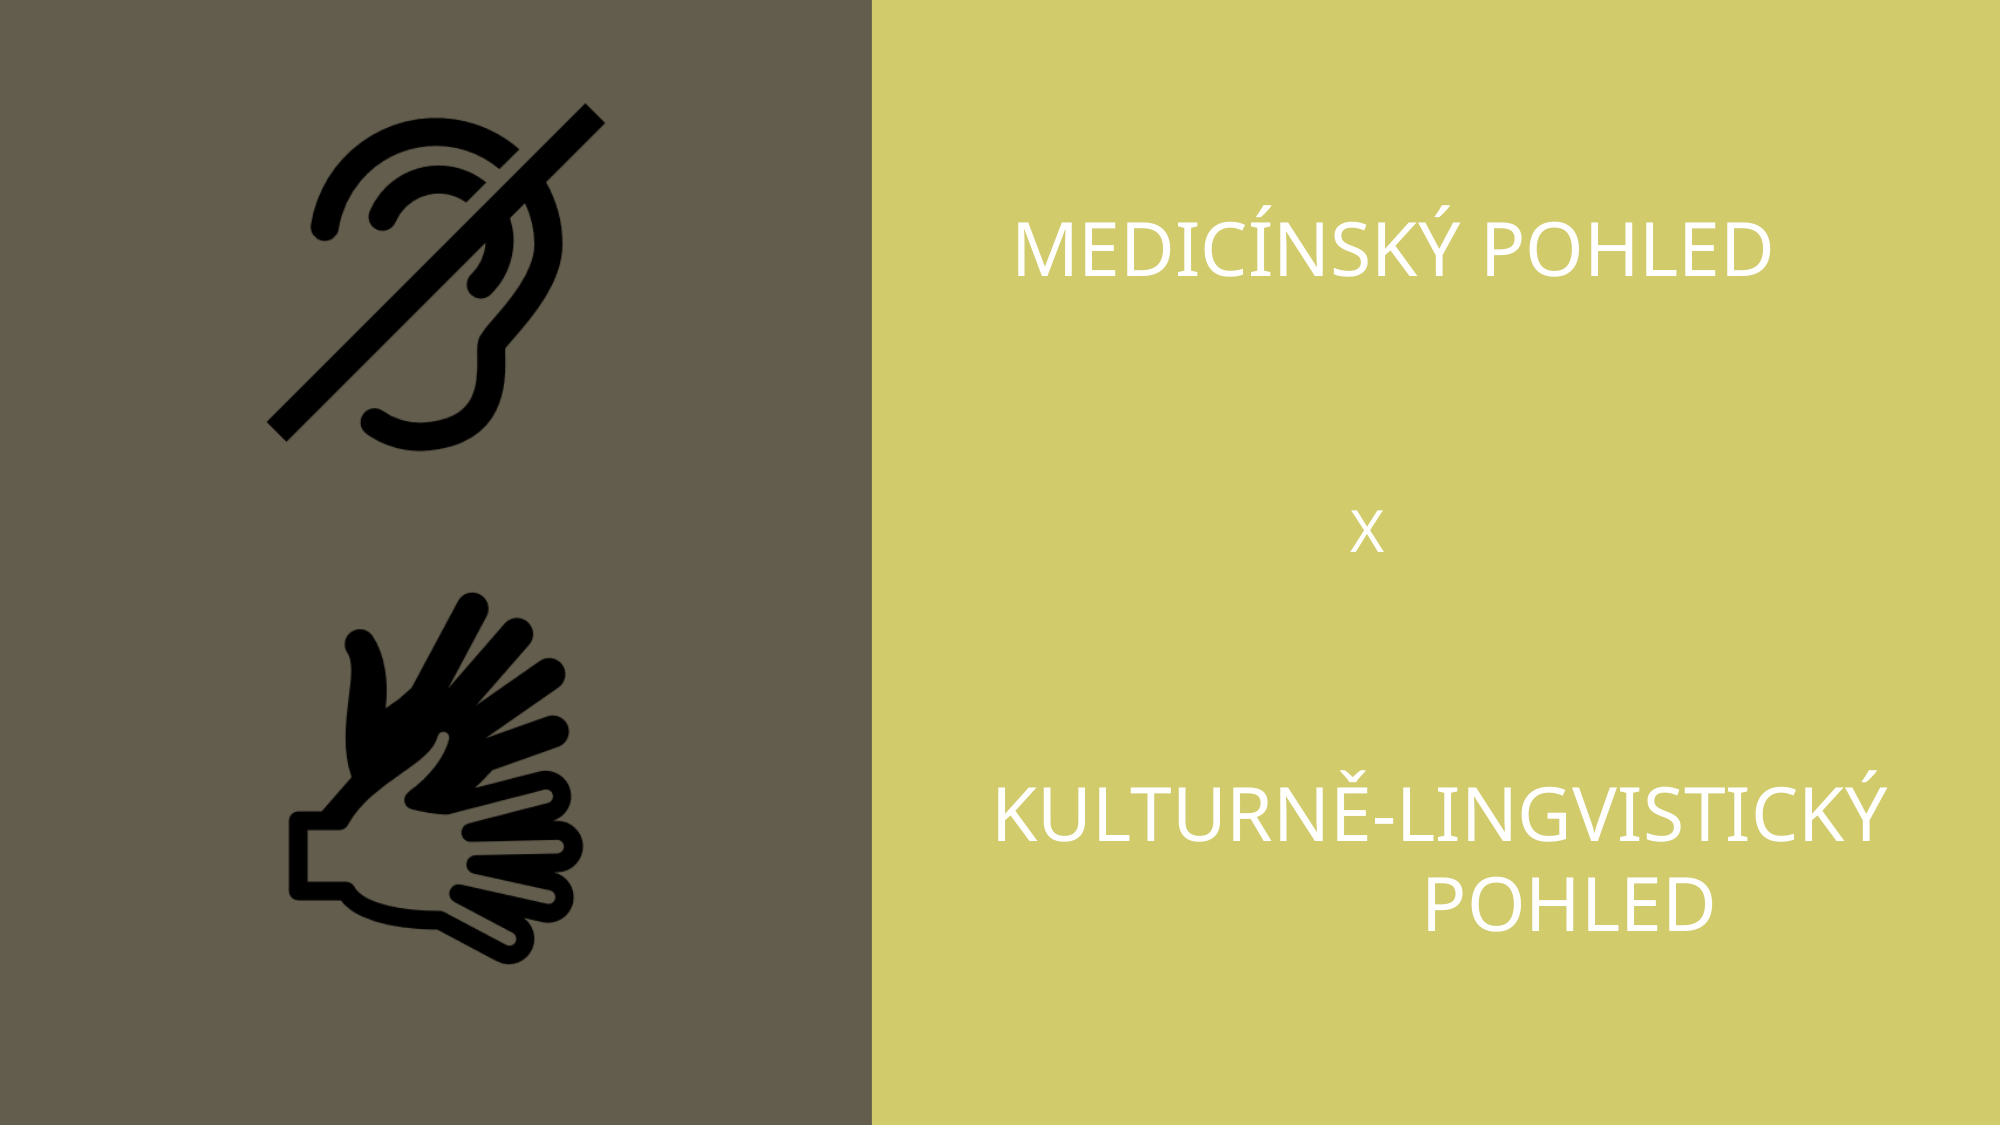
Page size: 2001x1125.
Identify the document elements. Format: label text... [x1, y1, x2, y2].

text_box [871, 0, 2000, 1125]
picture [211, 553, 661, 1003]
picture [211, 52, 661, 502]
list MEDICÍNSKÝ POHLED X KULTURNĚ-LINGVISTICKÝ POHLED [898, 194, 2000, 914]
